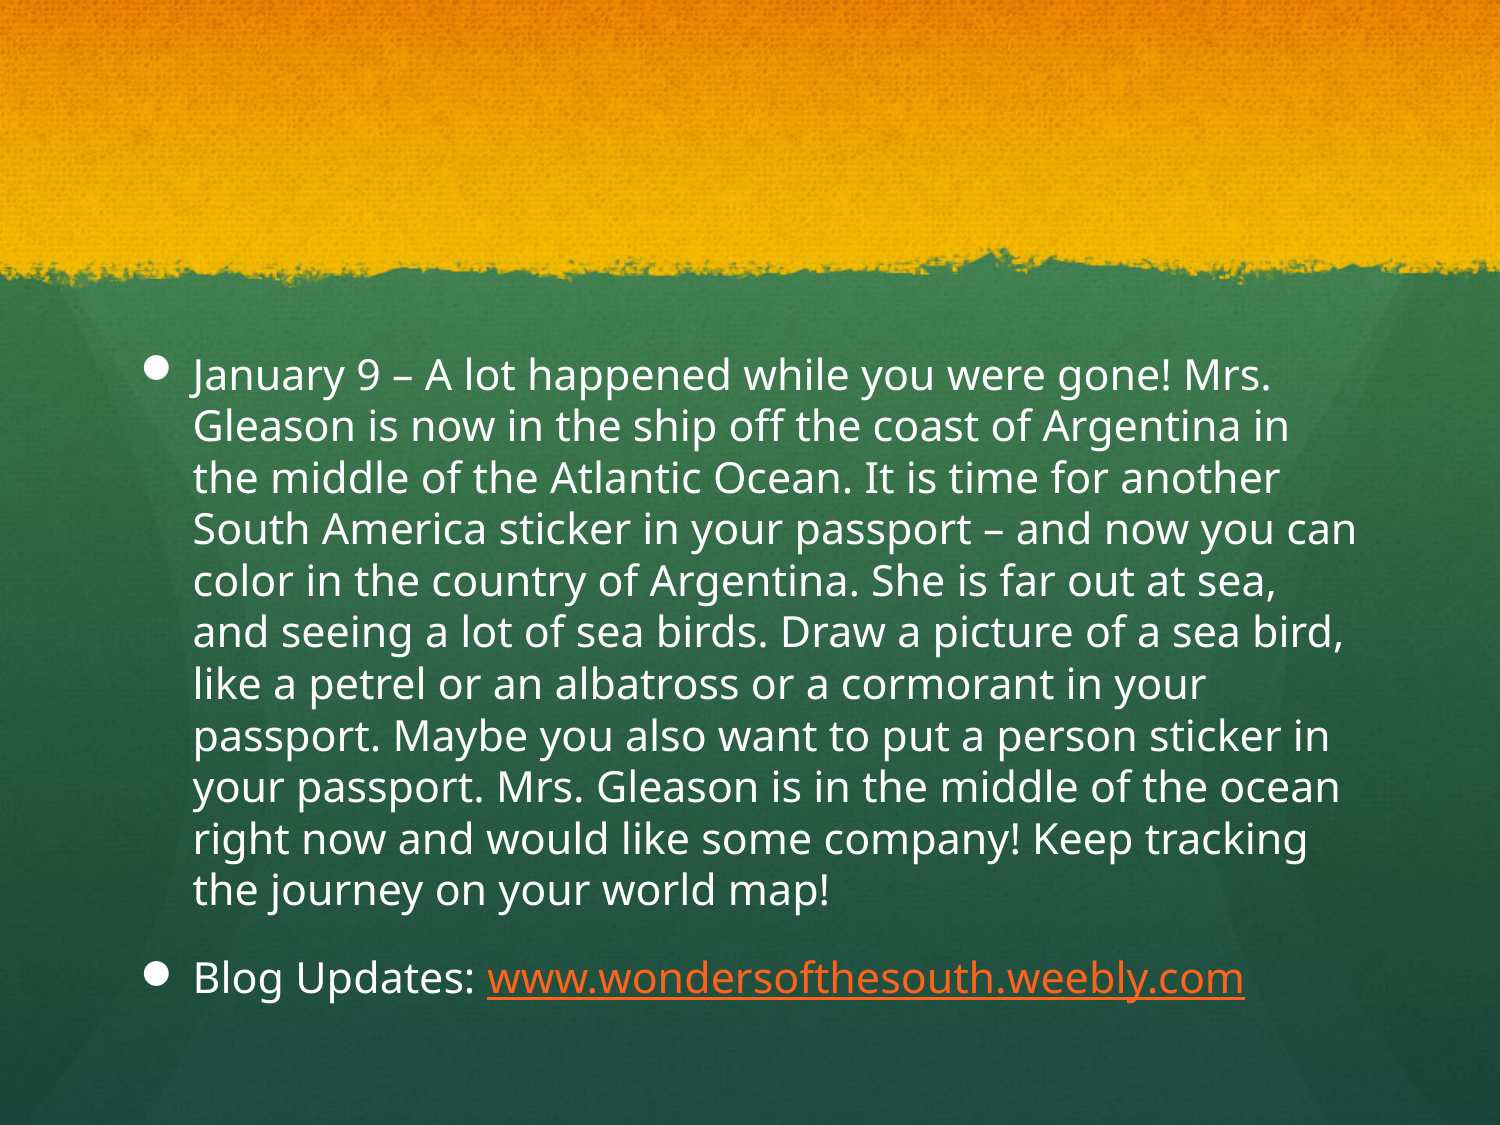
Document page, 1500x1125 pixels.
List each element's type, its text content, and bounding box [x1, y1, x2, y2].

picture [0, 0, 1500, 1125]
list January 9 – A lot happened while you were gone! Mrs. Gleason is now in the ship off the coast of Argentina in the middle of the Atlantic Ocean. It is time for another South America sticker in your passport – and now you can color in the country of Argentina. She is far out at sea, and seeing a lot of sea birds. Draw a picture of a sea bird, like a petrel or an albatross or a cormorant in your passport. Maybe you also want to put a person sticker in your passport. Mrs. Gleason is in the middle of the ocean right now and would like some company! Keep tracking the journey on your world map! Blog Updates: www.wondersofthesouth.weebly.com [125, 339, 1375, 1026]
